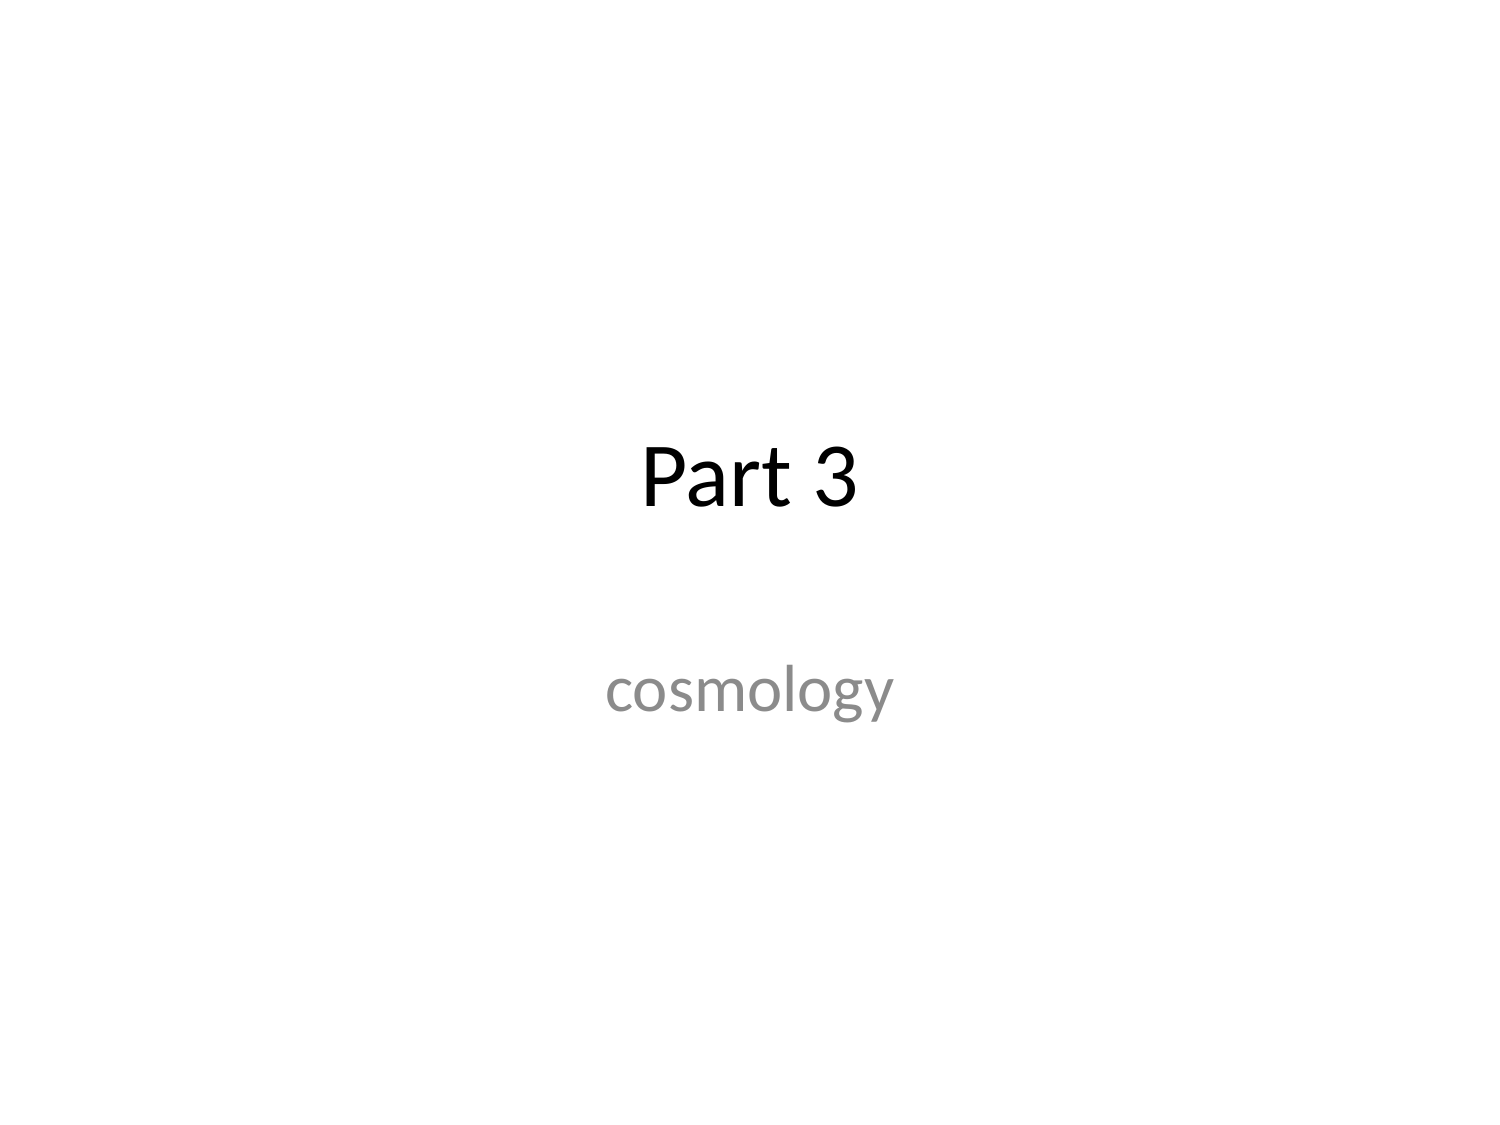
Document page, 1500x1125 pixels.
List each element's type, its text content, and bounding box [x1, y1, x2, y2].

title Part 3 [112, 349, 1388, 591]
subtitle cosmology [225, 637, 1275, 925]
